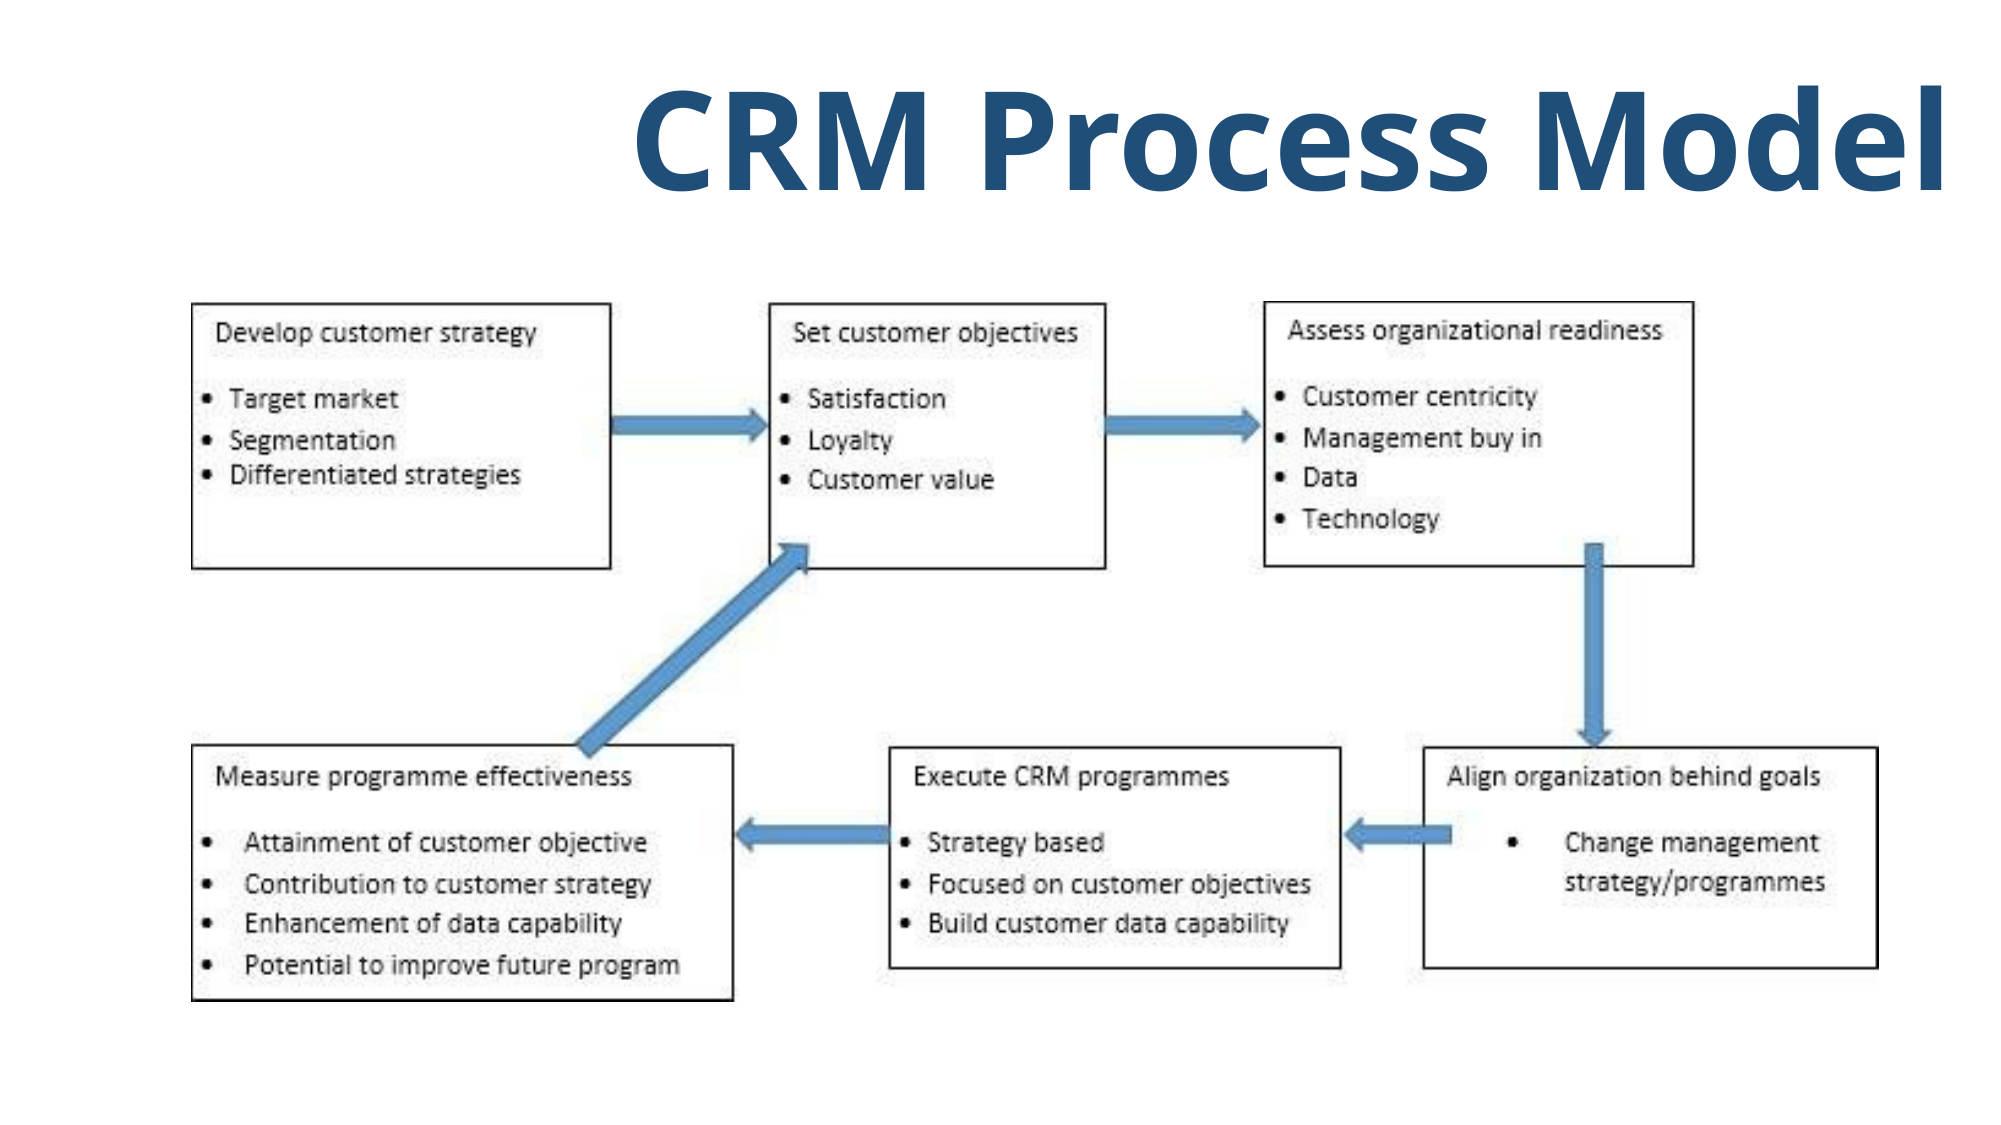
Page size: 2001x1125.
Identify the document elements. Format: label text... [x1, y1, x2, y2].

text_box CRM Process Model [614, 45, 1969, 226]
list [191, 301, 1879, 1002]
